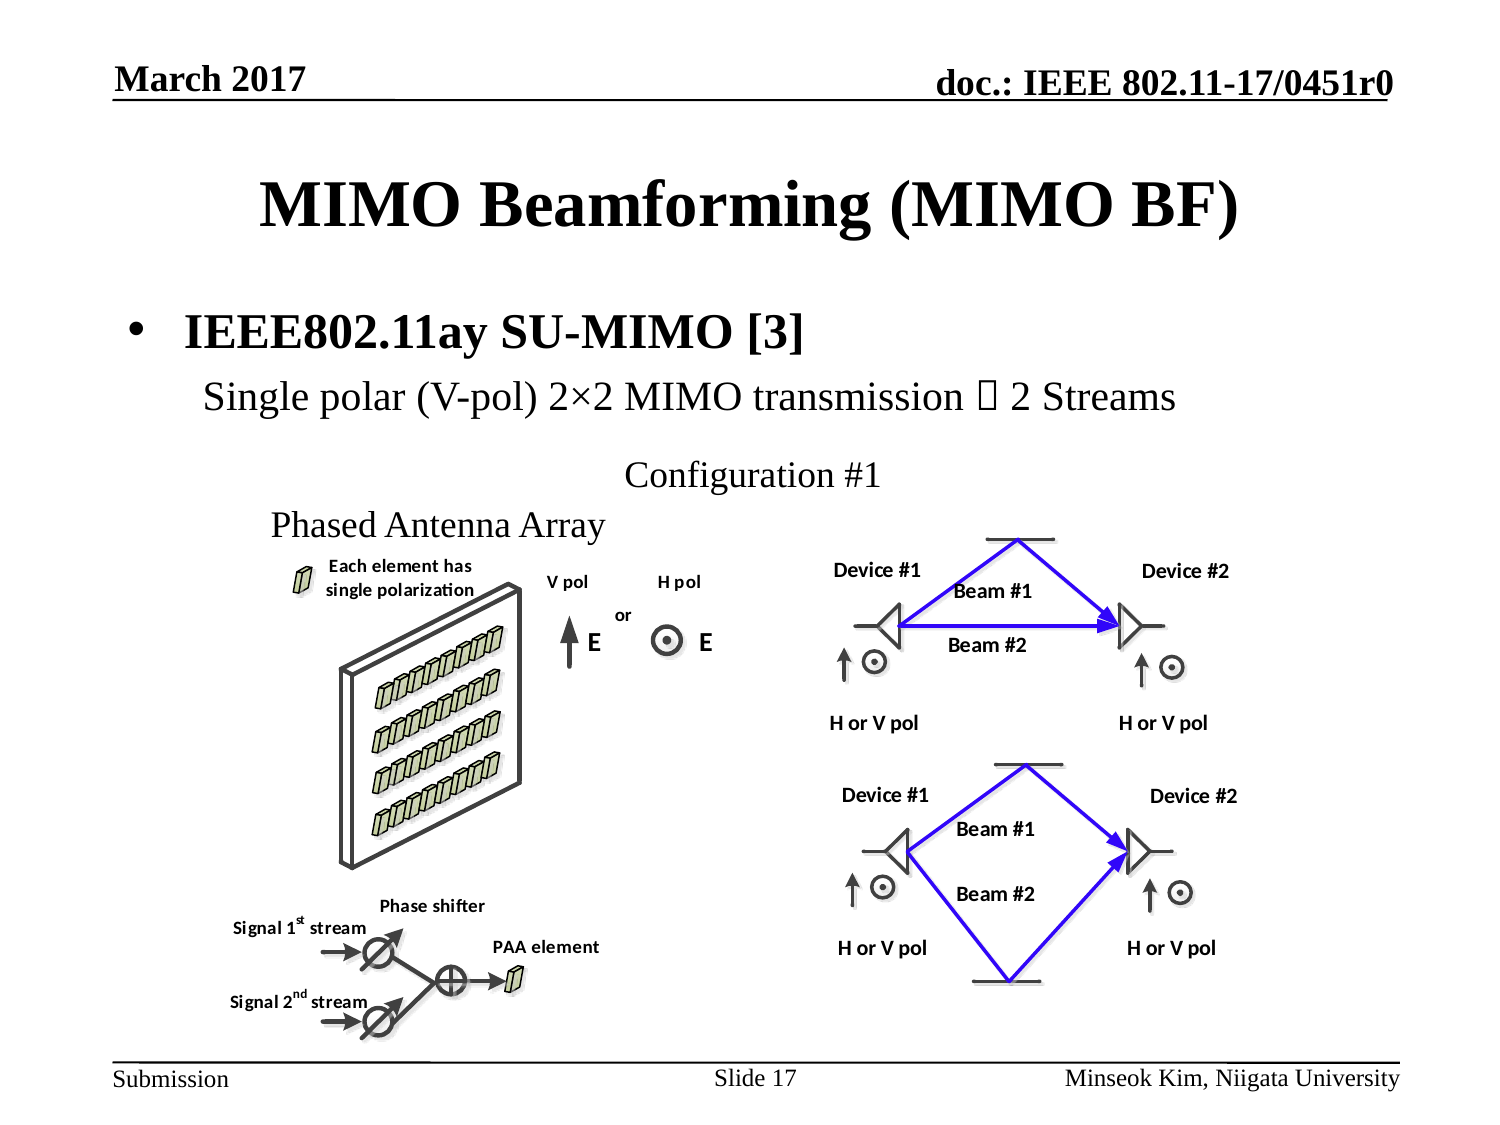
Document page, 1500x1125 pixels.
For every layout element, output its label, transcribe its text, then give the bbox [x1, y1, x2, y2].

footer Minseok Kim, Niigata University [878, 1061, 1402, 1092]
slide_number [114, 54, 423, 100]
title MIMO Beamforming (MIMO BF) [112, 112, 1388, 288]
text_box Configuration #1 [609, 442, 897, 503]
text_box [205, 553, 731, 1059]
slide_number Slide 17 [711, 1061, 800, 1122]
text_box Phased Antenna Array [255, 492, 621, 551]
list IEEE802.11ay SU-MIMO [3] Single polar (V-pol) 2×2 MIMO transmission  2 Streams [112, 290, 1388, 966]
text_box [806, 514, 1261, 1006]
